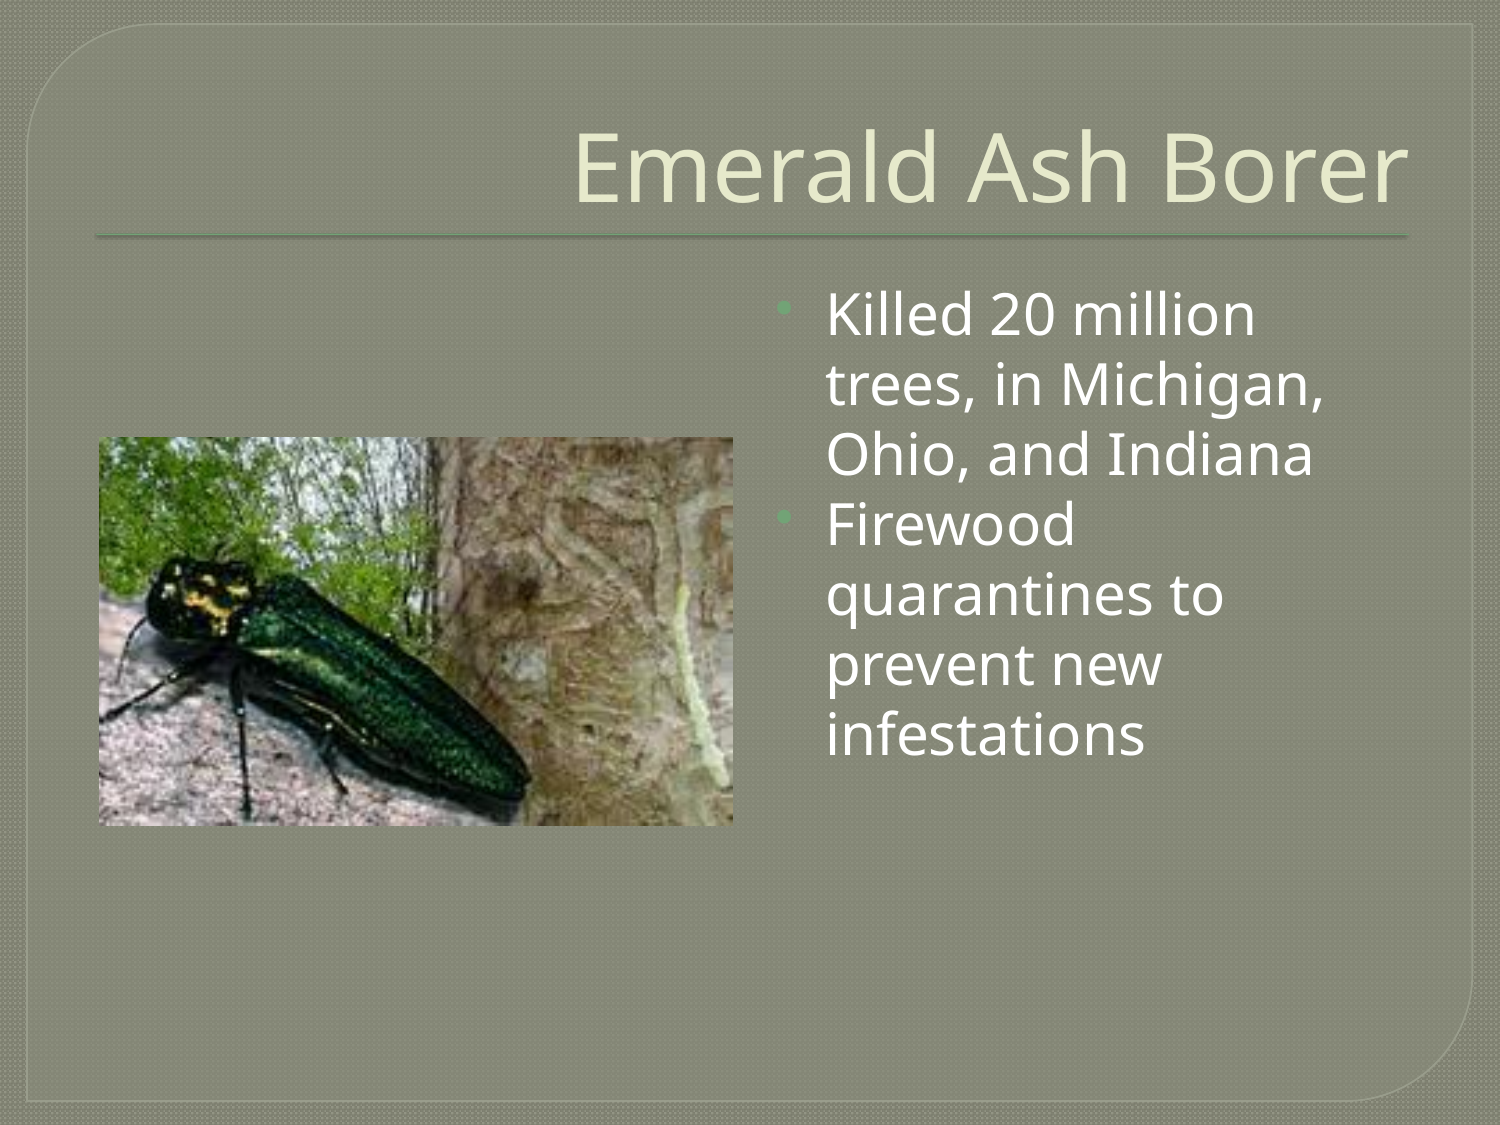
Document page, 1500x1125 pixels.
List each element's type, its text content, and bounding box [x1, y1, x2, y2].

list Killed 20 million trees, in Michigan, Ohio, and Indiana Firewood quarantines to prevent new infestations [762, 270, 1425, 1013]
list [99, 437, 733, 826]
title Emerald Ash Borer [75, 41, 1425, 230]
